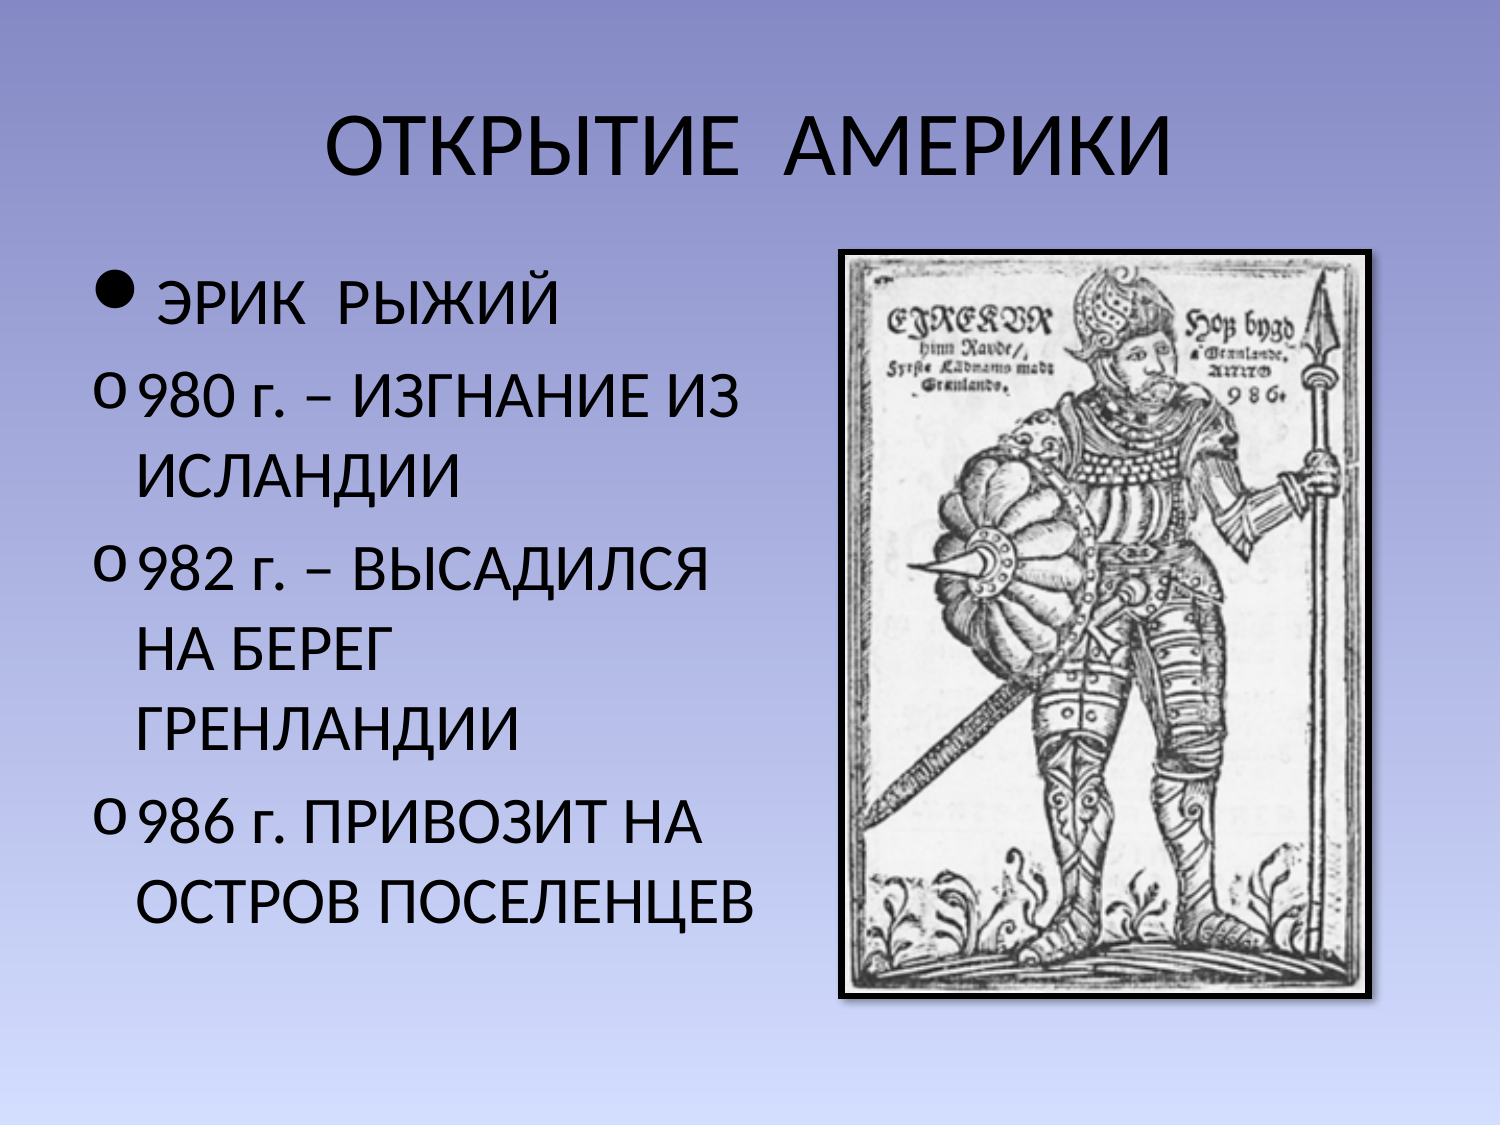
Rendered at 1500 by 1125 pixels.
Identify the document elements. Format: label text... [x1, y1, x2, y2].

title ОТКРЫТИЕ АМЕРИКИ [74, 44, 1426, 233]
picture [844, 255, 1366, 994]
list ЭРИК РЫЖИЙ 980 г. – ИЗГНАНИЕ ИЗ ИСЛАНДИИ 982 г. – ВЫСАДИЛСЯ НА БЕРЕГ ГРЕНЛАНДИИ 986 г. ПРИВОЗИТ НА ОСТРОВ ПОСЕЛЕНЦЕВ [74, 249, 810, 1000]
